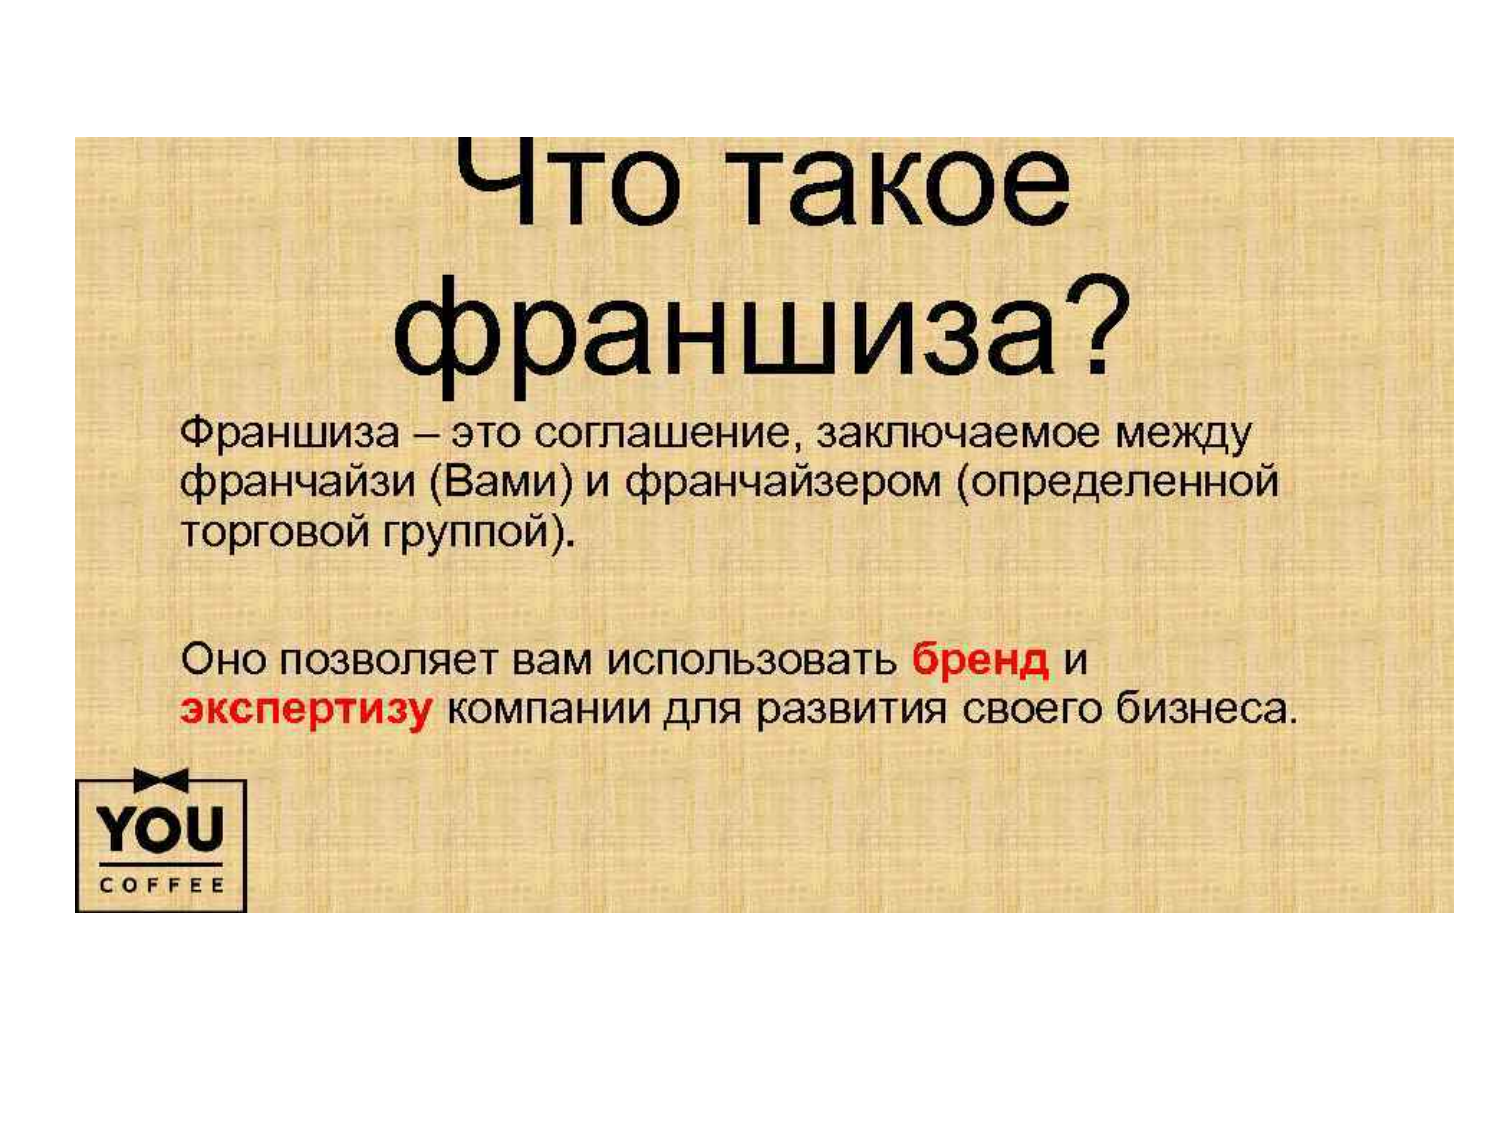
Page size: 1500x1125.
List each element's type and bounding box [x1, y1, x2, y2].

picture [75, 137, 1454, 913]
